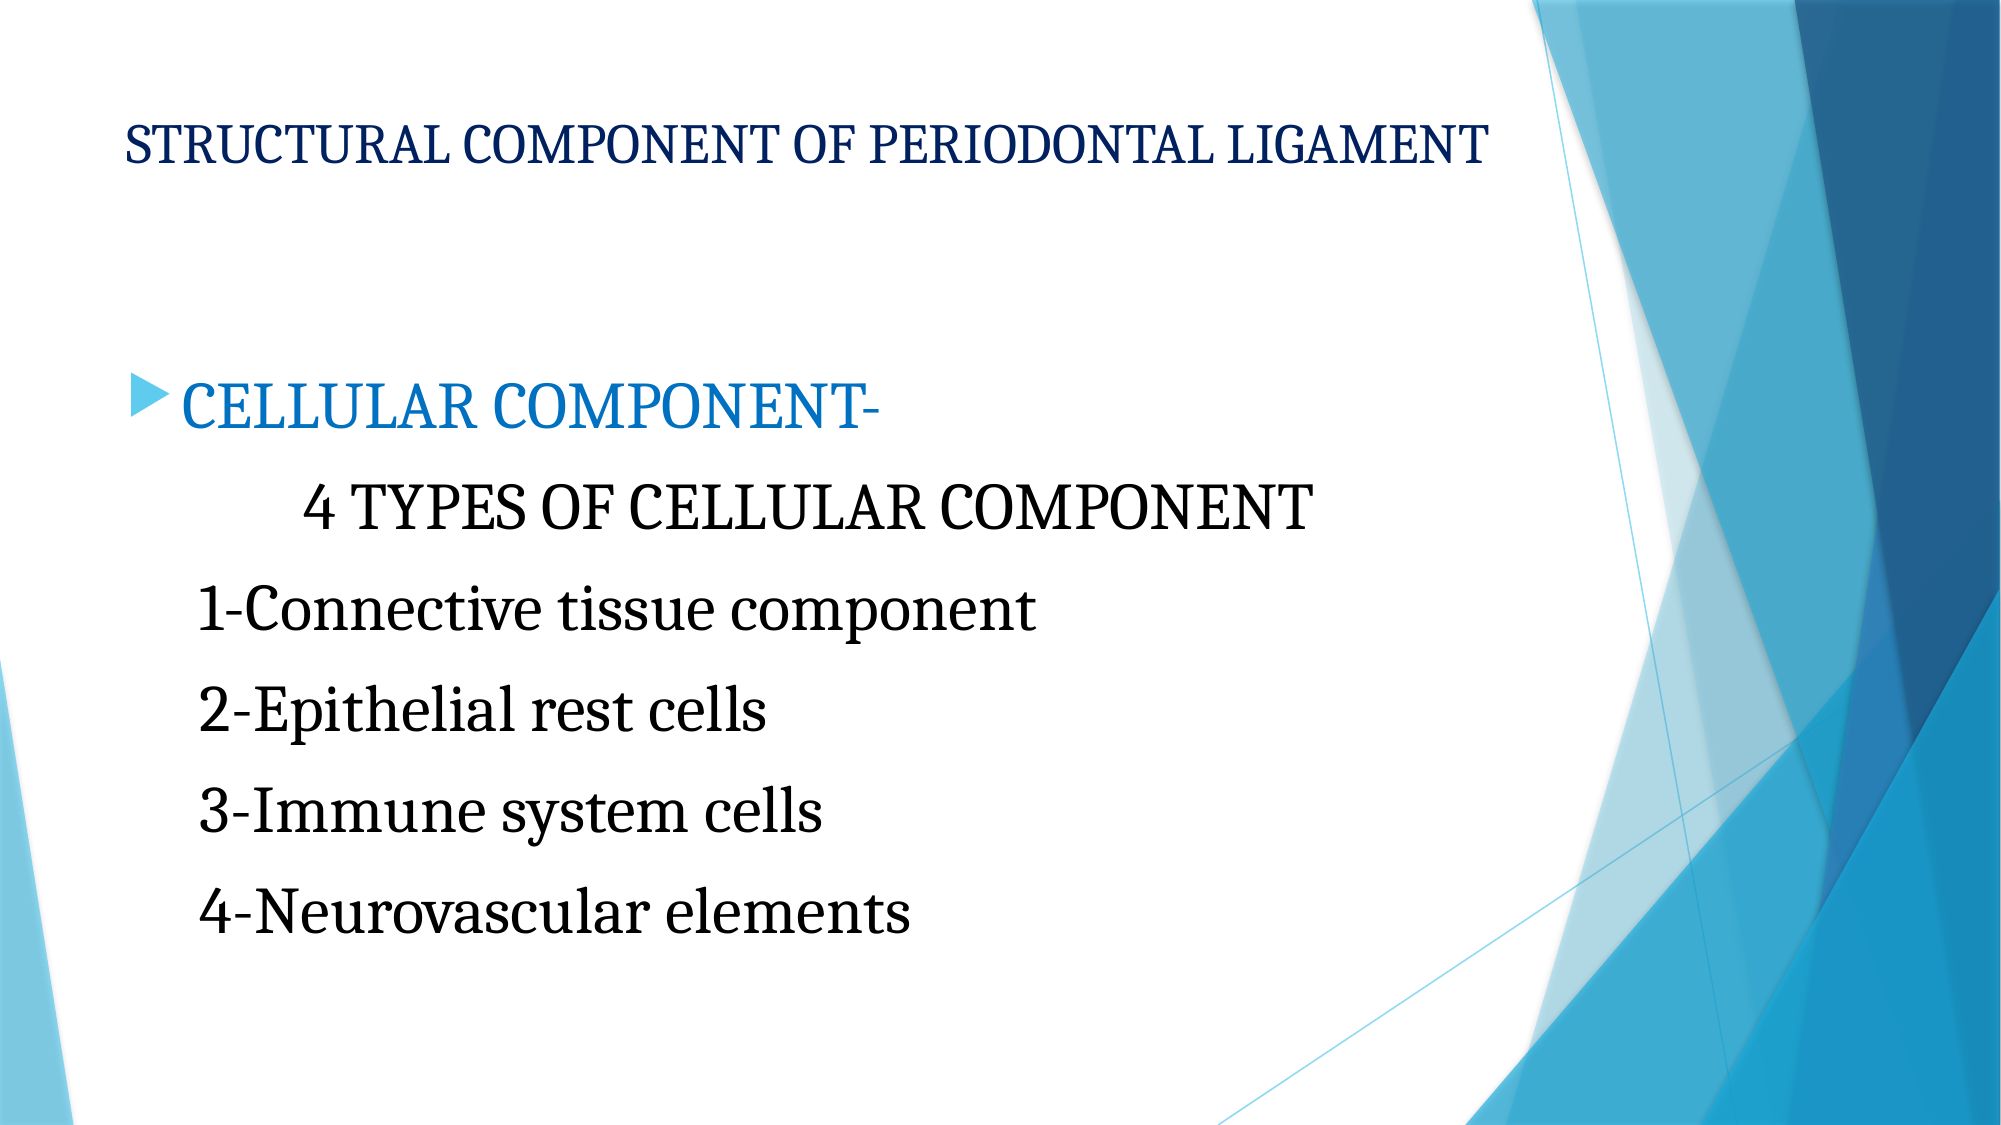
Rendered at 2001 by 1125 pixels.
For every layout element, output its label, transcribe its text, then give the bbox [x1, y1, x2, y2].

title STRUCTURAL COMPONENT OF PERIODONTAL LIGAMENT [111, 99, 1522, 317]
list CELLULAR COMPONENT- 4 TYPES OF CELLULAR COMPONENT 1-Connective tissue component 2-Epithelial rest cells 3-Immune system cells 4-Neurovascular elements [111, 354, 1522, 992]
